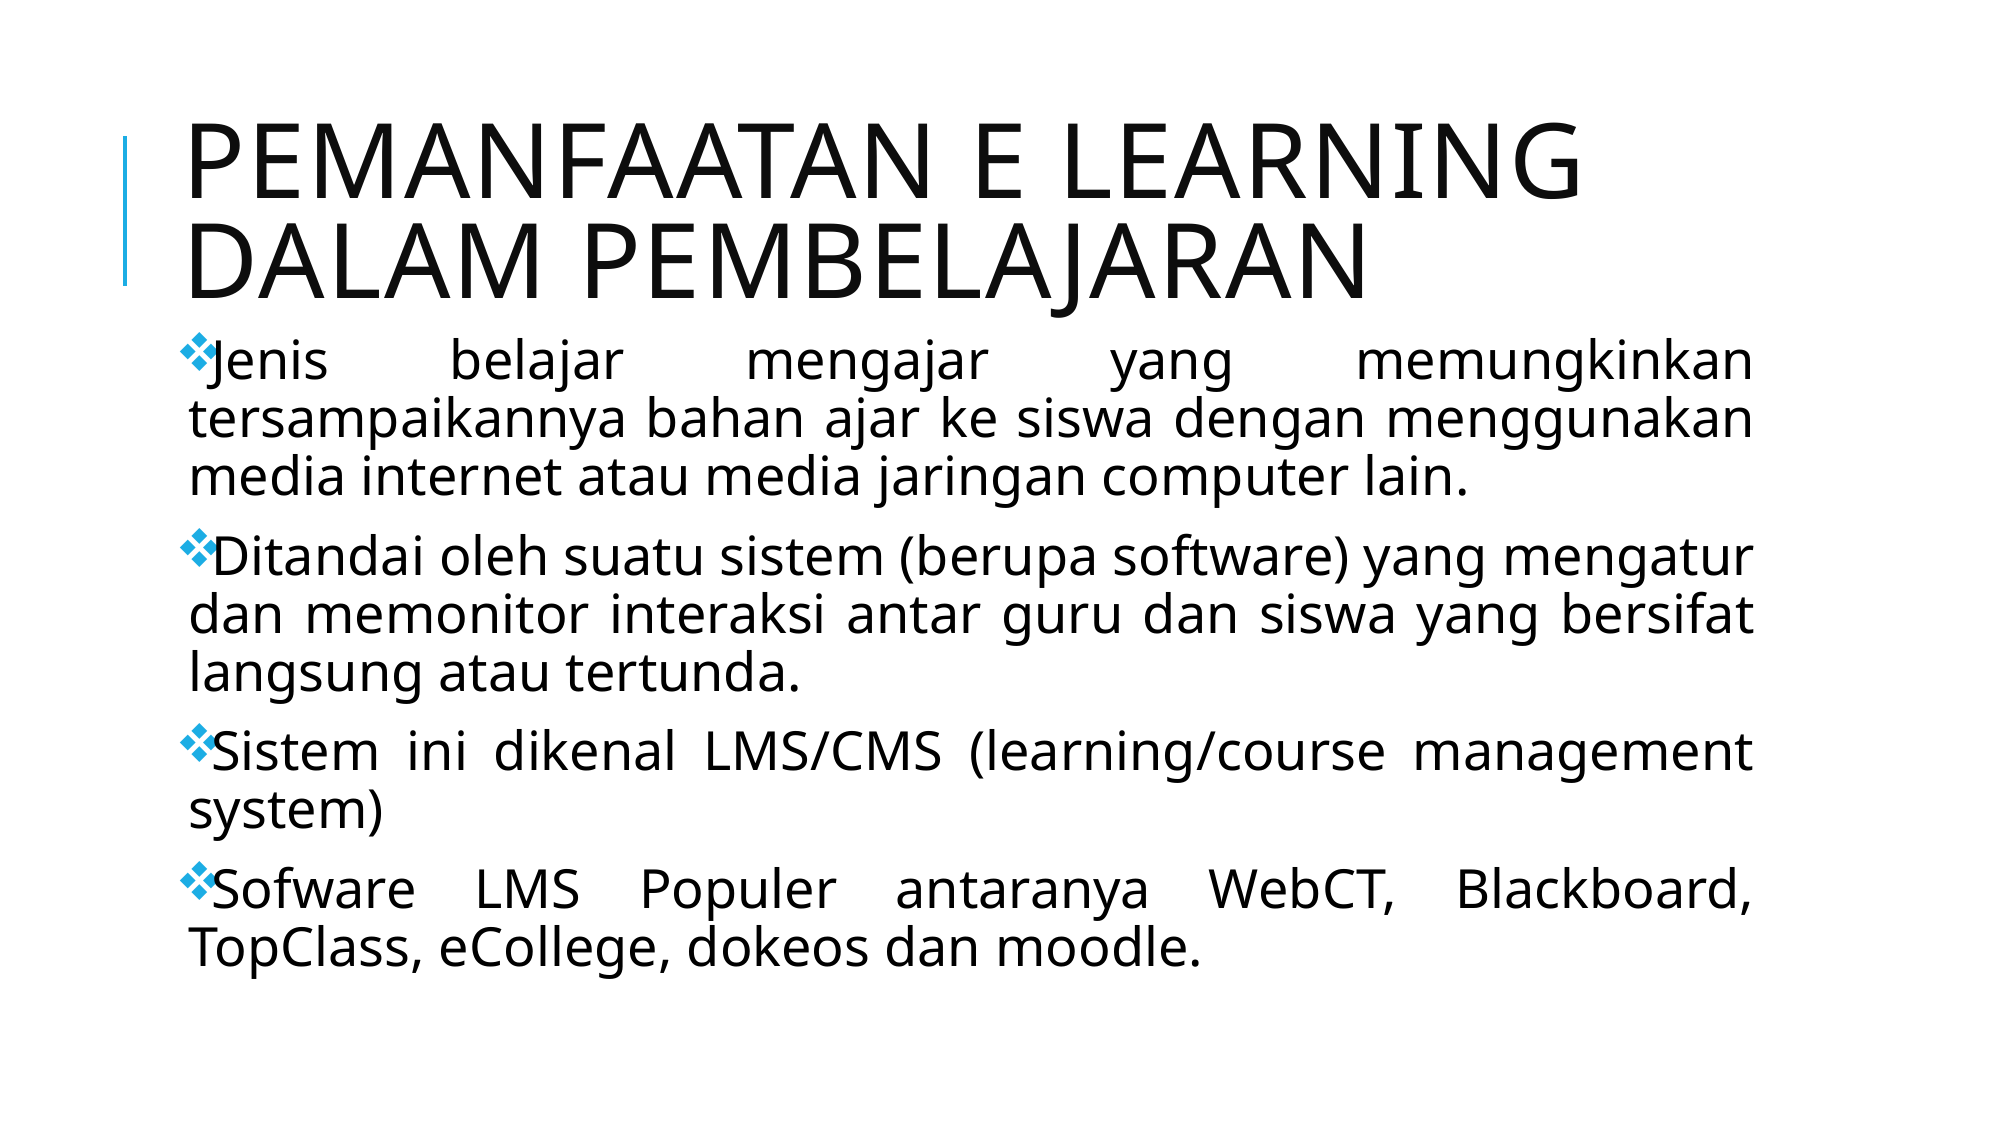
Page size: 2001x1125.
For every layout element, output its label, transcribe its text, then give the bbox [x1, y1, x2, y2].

title Pemanfaatan e learning dalam pembelajaran [168, 96, 1763, 325]
list Jenis belajar mengajar yang memungkinkan tersampaikannya bahan ajar ke siswa dengan menggunakan media internet atau media jaringan computer lain. Ditandai oleh suatu sistem (berupa software) yang mengatur dan memonitor interaksi antar guru dan siswa yang bersifat langsung atau tertunda. Sistem ini dikenal LMS/CMS (learning/course management system) Sofware LMS Populer antaranya WebCT, Blackboard, TopClass, eCollege, dokeos dan moodle. [168, 325, 1763, 1035]
